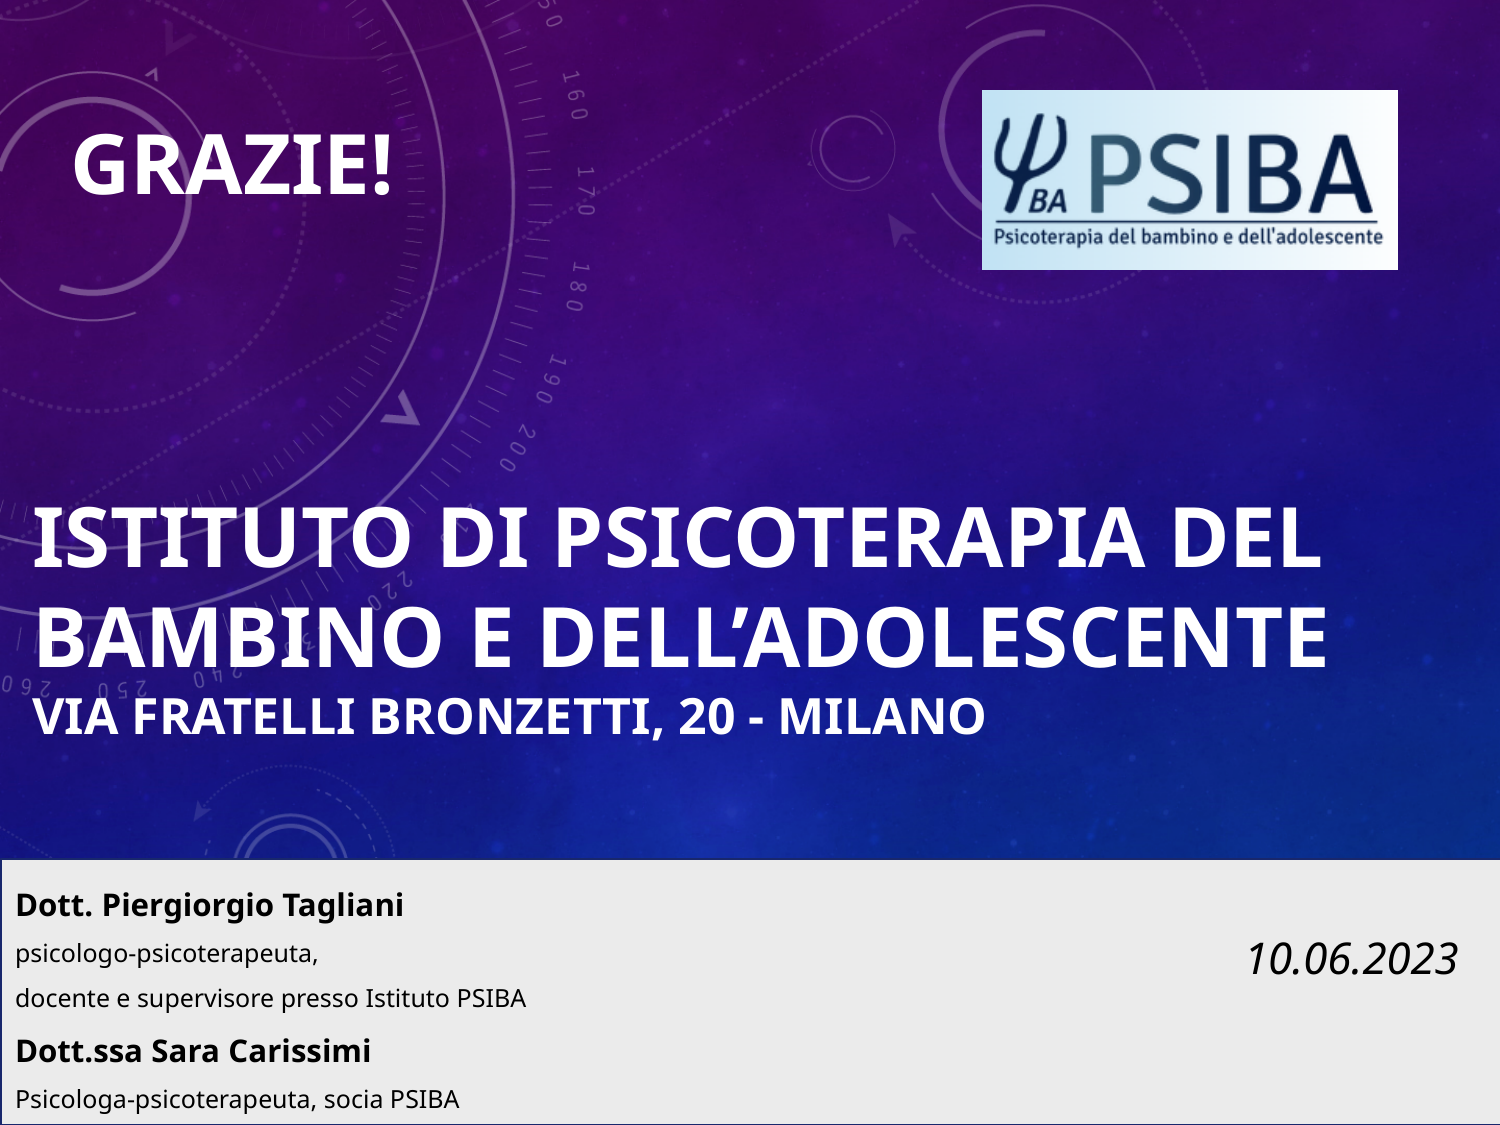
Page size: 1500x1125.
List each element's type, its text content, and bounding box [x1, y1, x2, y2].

text_box 10.06.2023 [1358, 907, 1486, 992]
text_box Dott. Piergiorgio Tagliani psicologo-psicoterapeuta, docente e supervisore presso Istituto PSIBA Dott.ssa Sara Carissimi Psicologa-psicoterapeuta, socia PSIBA [0, 851, 1358, 1118]
picture [0, 0, 1500, 858]
text_box GRAZIE! [0, 72, 833, 219]
text_box [1, 858, 1500, 1125]
title Istituto di Psicoterapia del Bambino e dell’Adolescente Via Fratelli Bronzetti, 20 - Milano [0, 345, 1488, 752]
